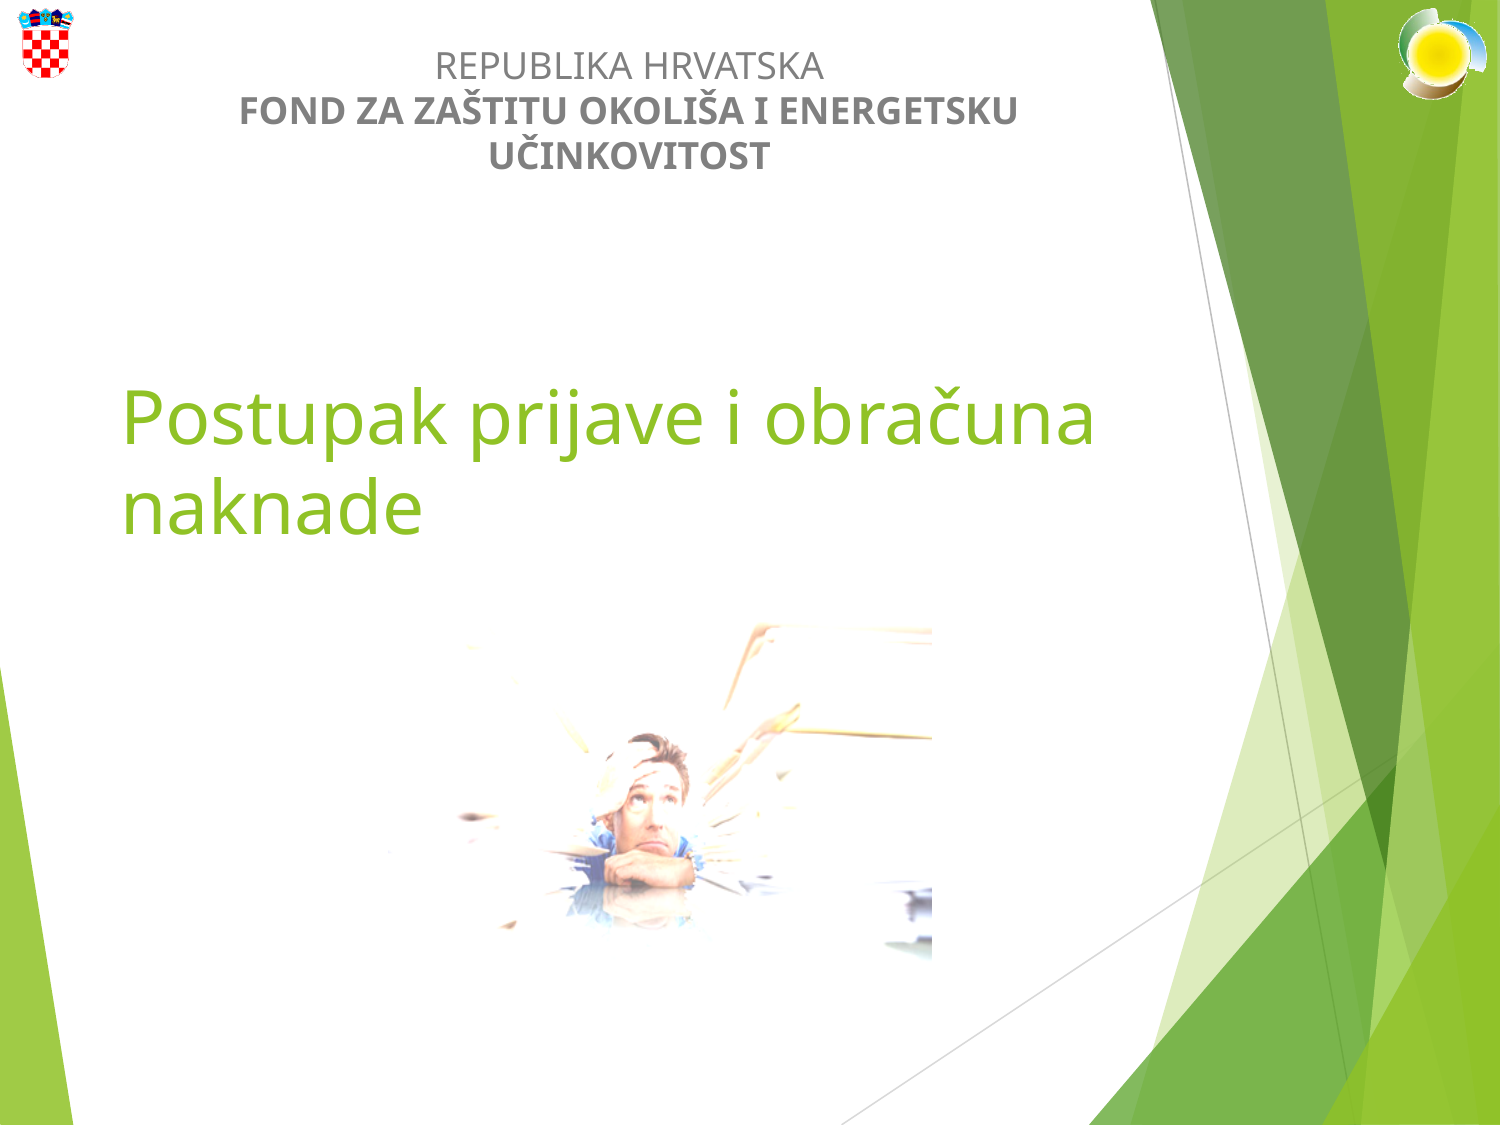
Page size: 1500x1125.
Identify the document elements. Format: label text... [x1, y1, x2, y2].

title Postupak prijave i obračuna naknade [88, 361, 1130, 646]
text_box REPUBLIKA HRVATSKA FOND ZA ZAŠTITU OKOLIŠA I ENERGETSKU UČINKOVITOST [88, 19, 1171, 185]
picture [17, 7, 74, 78]
picture [1397, 7, 1487, 100]
picture [388, 617, 932, 973]
